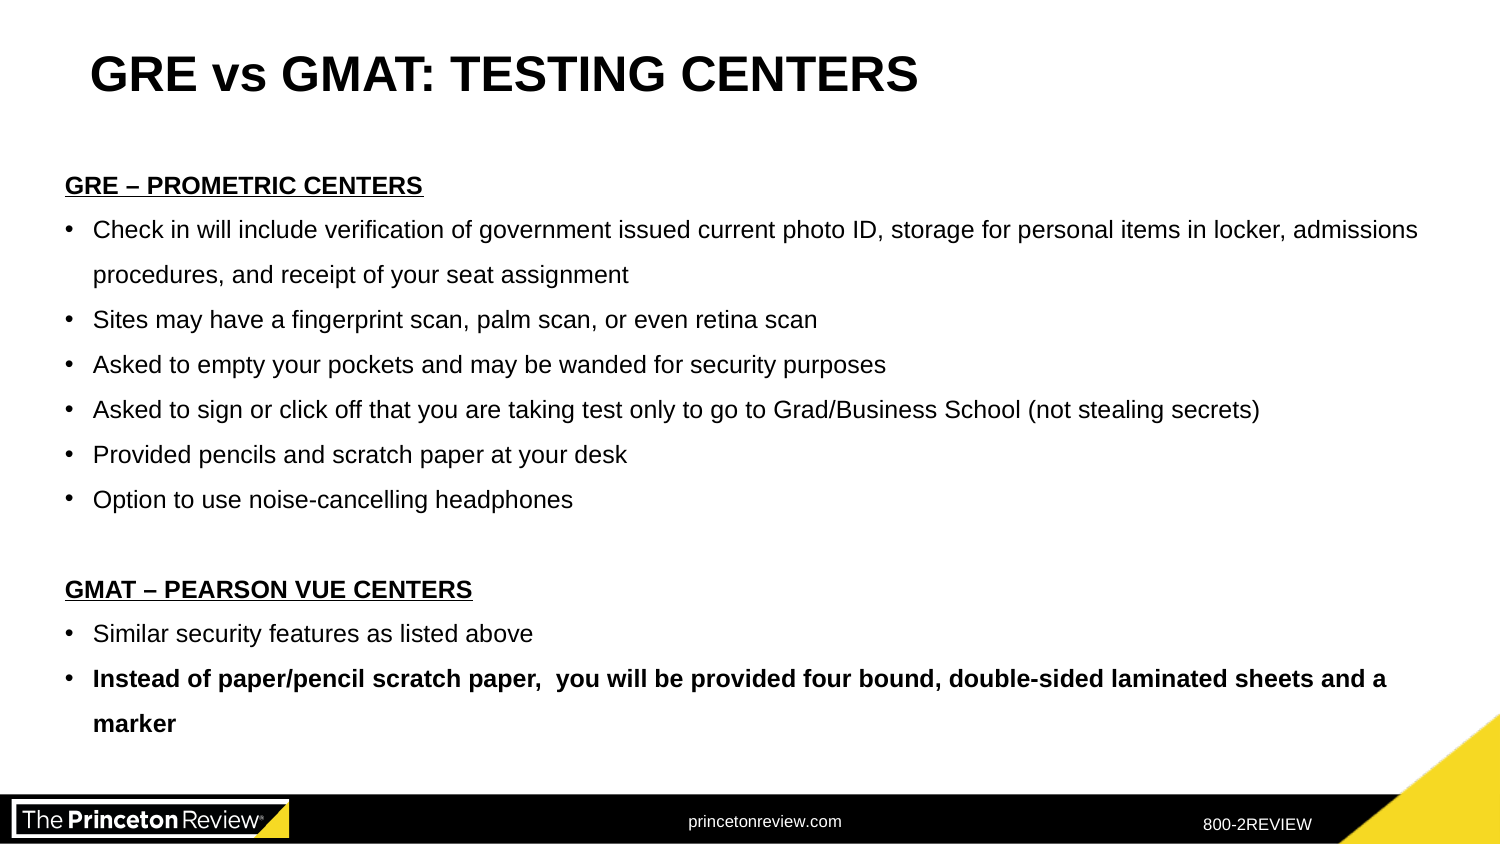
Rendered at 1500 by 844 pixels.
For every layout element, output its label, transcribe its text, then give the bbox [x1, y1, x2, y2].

text_box GRE – PROMETRIC CENTERS Check in will include verification of government issued current photo ID, storage for personal items in locker, admissions procedures, and receipt of your seat assignment Sites may have a fingerprint scan, palm scan, or even retina scan Asked to empty your pockets and may be wanded for security purposes Asked to sign or click off that you are taking test only to go to Grad/Business School (not stealing secrets) Provided pencils and scratch paper at your desk Option to use noise-cancelling headphones GMAT – PEARSON VUE CENTERS Similar security features as listed above Instead of paper/pencil scratch paper, you will be provided four bound, double-sided laminated sheets and a marker [50, 146, 1438, 745]
text_box GRE vs GMAT: TESTING CENTERS [75, 34, 1060, 110]
